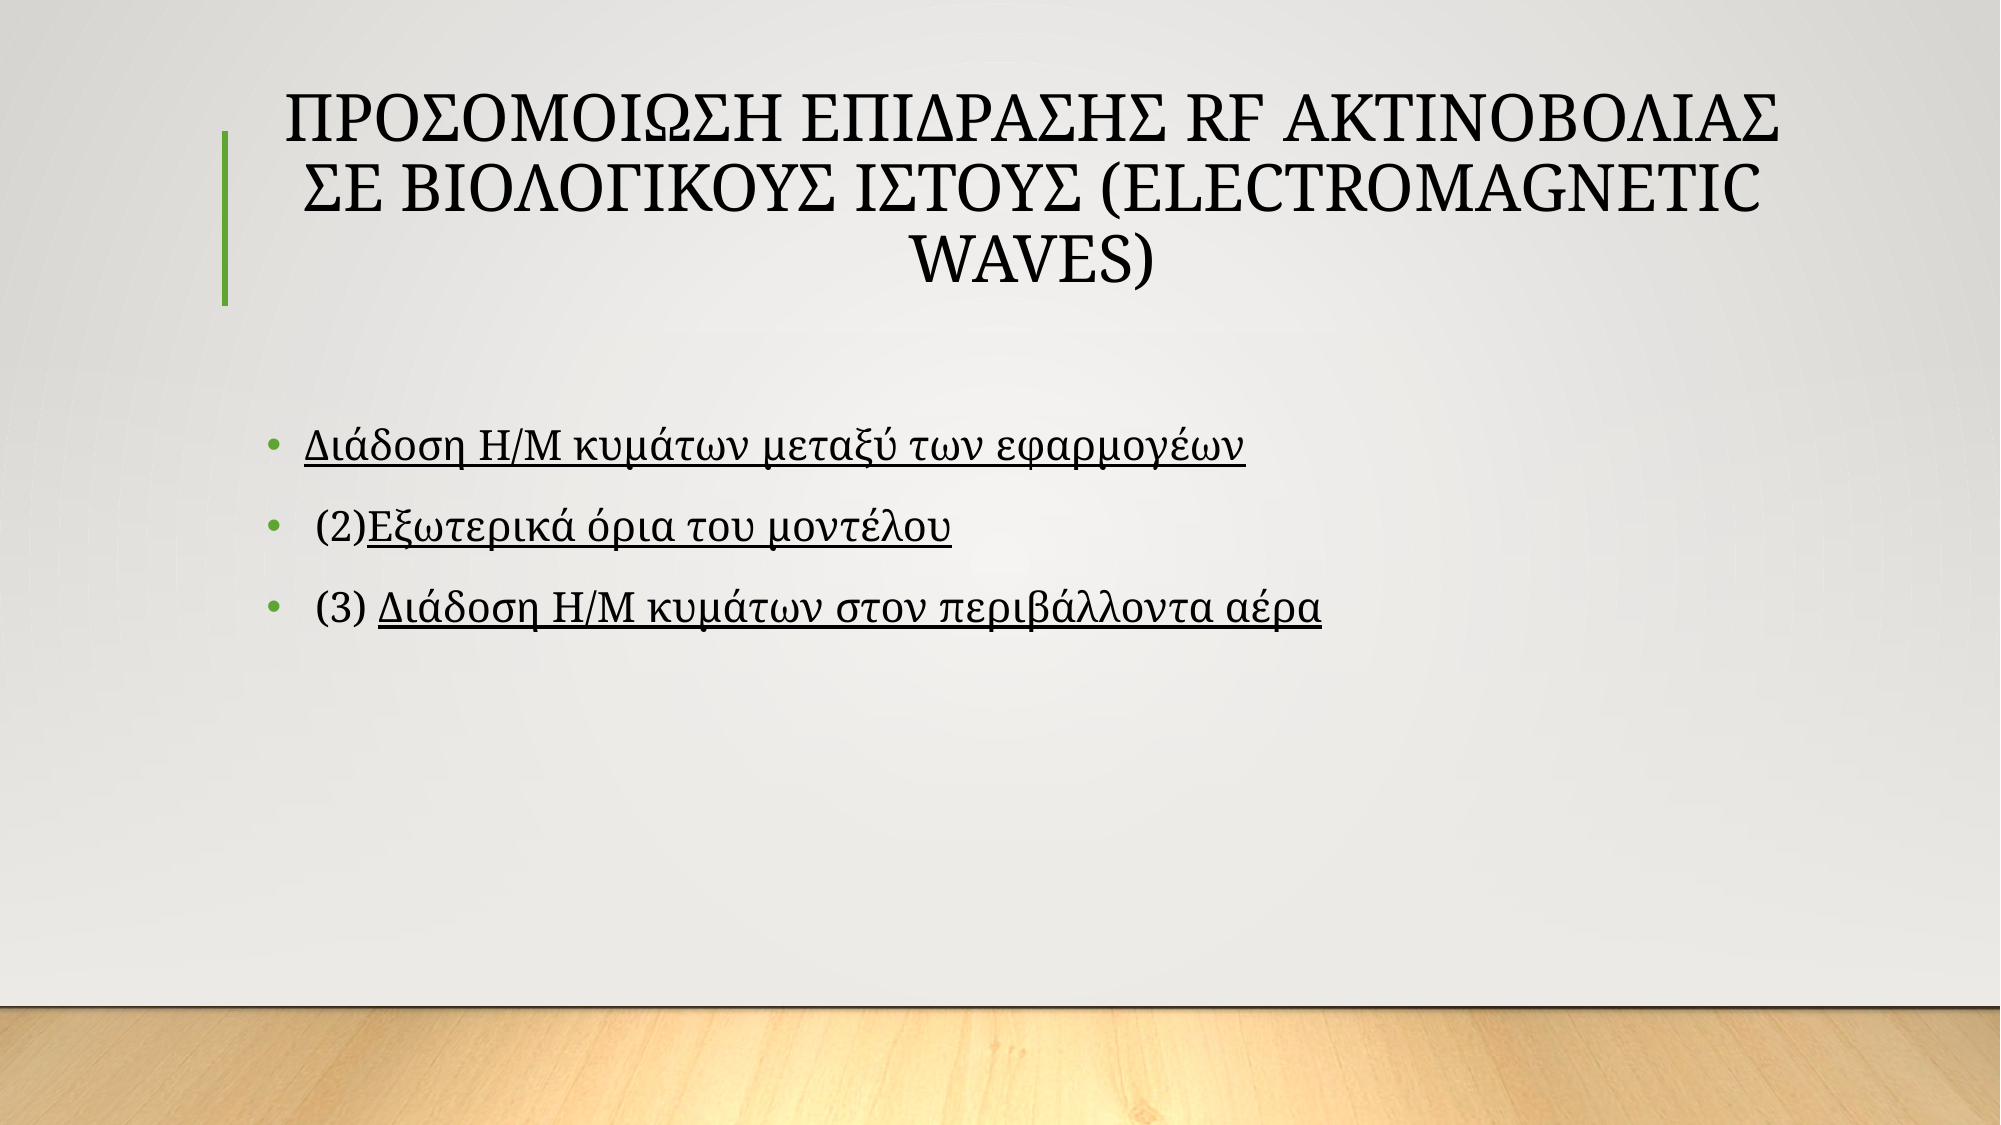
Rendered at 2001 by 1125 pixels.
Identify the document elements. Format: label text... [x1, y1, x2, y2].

picture [0, 1006, 2000, 1125]
title ΠΡΟΣΟΜΟΙΩΣΗ ΕΠΙΔΡΑΣΗΣ RF ΑΚΤΙΝΟΒΟΛΙΑΣ ΣΕ ΒΙΟΛΟΓΙΚΟΥΣ ΙΣΤΟΥΣ (ELECTROMAGNETIC WAVES) [251, 76, 1814, 305]
